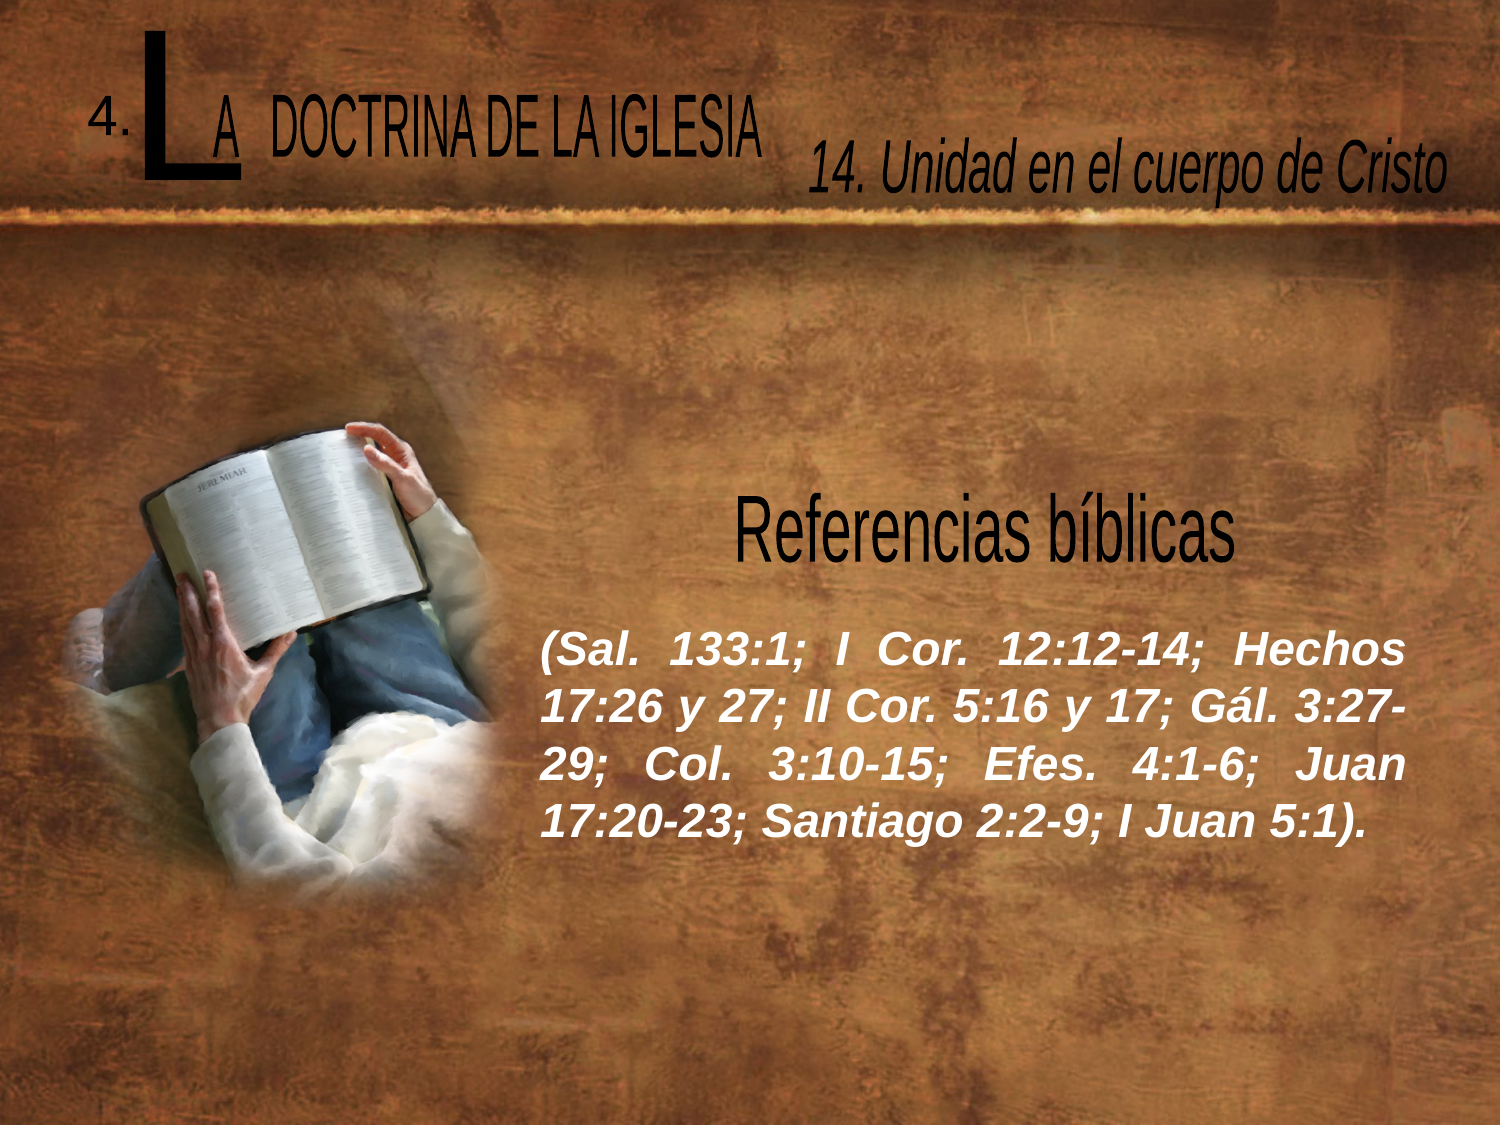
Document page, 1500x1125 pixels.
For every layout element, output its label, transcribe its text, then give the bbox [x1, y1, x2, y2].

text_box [88, 30, 762, 180]
picture [0, 0, 1500, 1125]
text_box (Sal. 133:1; I Cor. 12:12-14; Hechos 17:26 y 27; II Cor. 5:16 y 17; Gál. 3:27-29; Col. 3:10-15; Efes. 4:1-6; Juan 17:20-23; Santiago 2:2-9; I Juan 5:1). [525, 609, 1424, 855]
